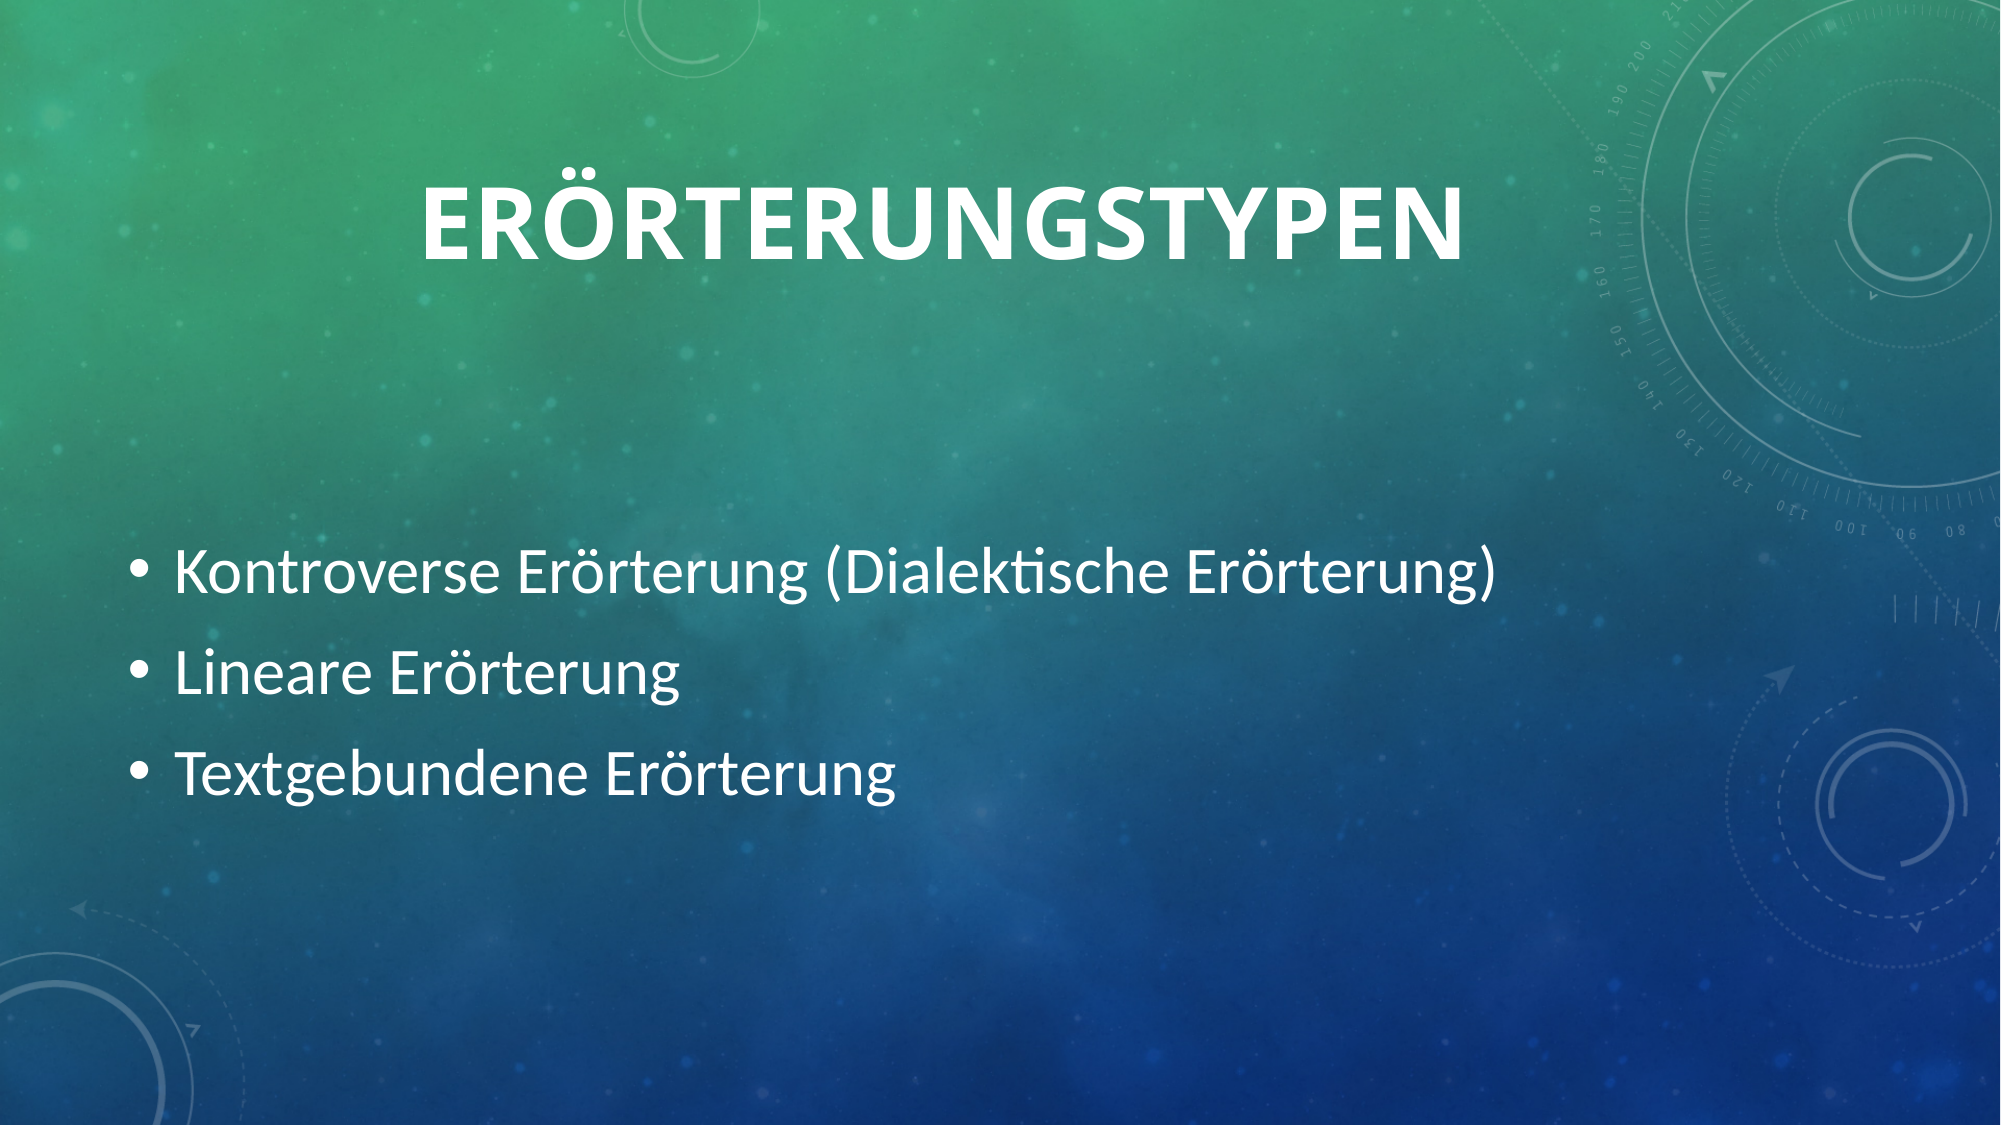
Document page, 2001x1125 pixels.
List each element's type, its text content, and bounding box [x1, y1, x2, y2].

title Erörterungstypen [112, 99, 1775, 339]
picture [0, 0, 2001, 1125]
list Kontroverse Erörterung (Dialektische Erörterung) Lineare Erörterung Textgebundene Erörterung [112, 351, 1775, 950]
